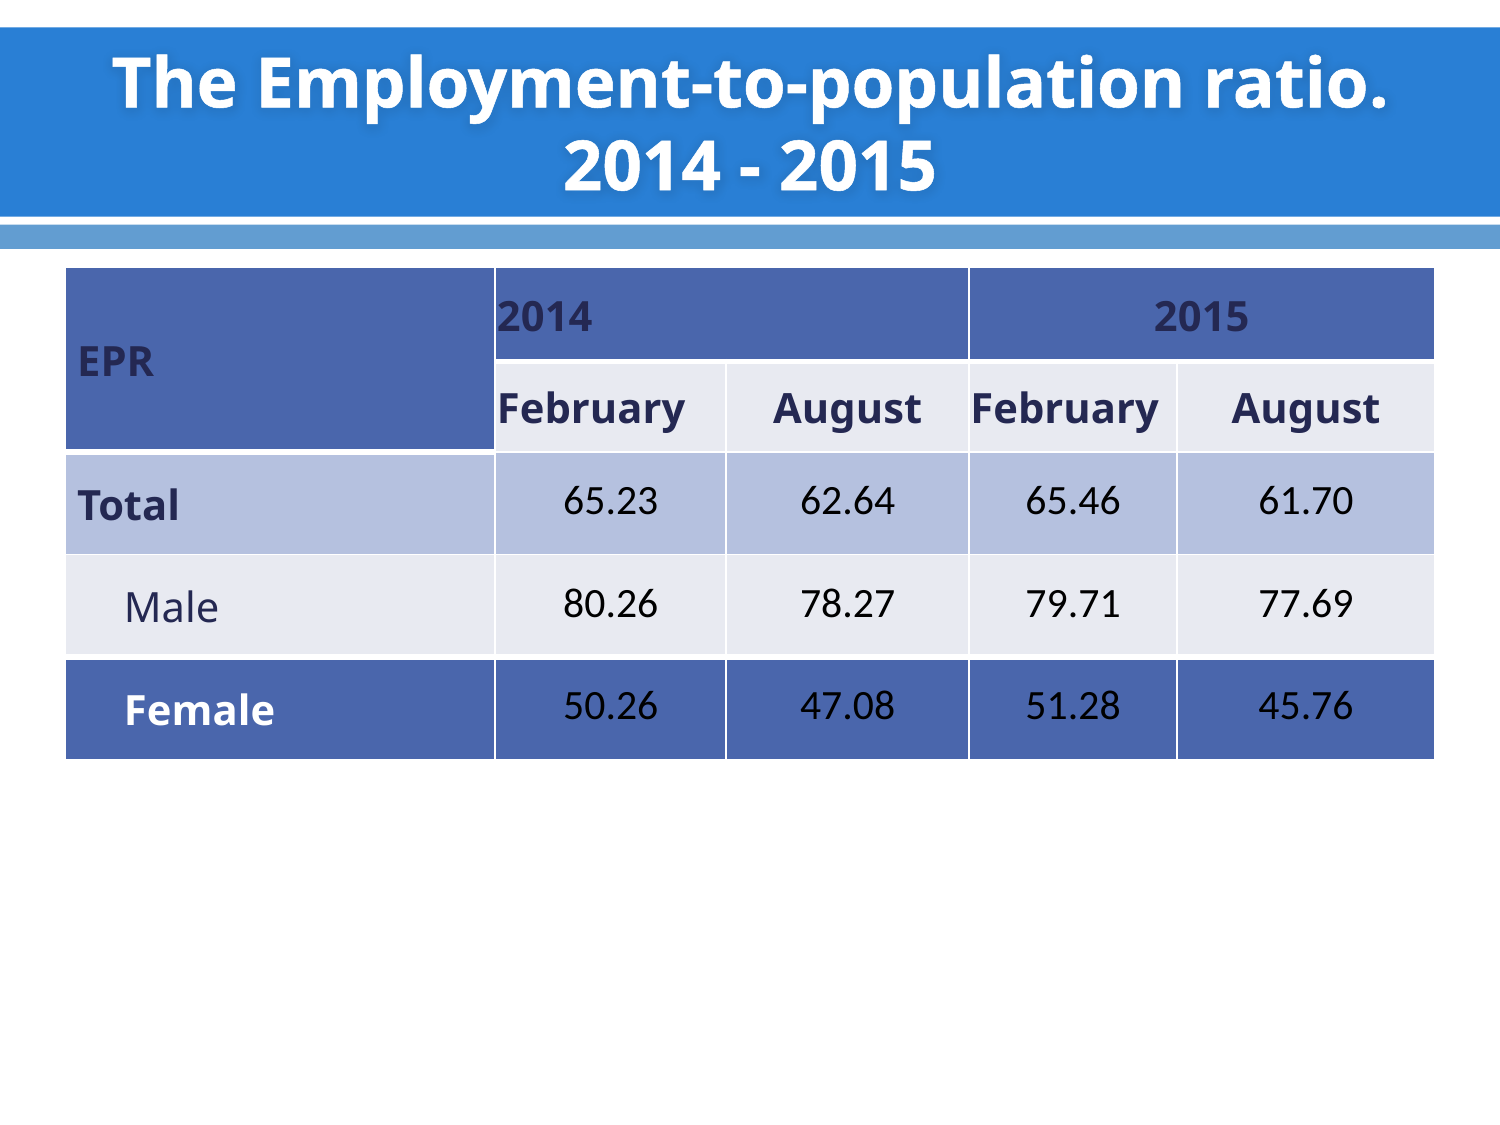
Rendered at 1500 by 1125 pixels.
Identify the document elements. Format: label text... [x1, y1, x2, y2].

table_cell 77.69 [1178, 555, 1434, 654]
table_header 2015 [970, 268, 1434, 359]
table_cell 51.28 [970, 660, 1176, 759]
table_cell August [727, 364, 968, 451]
table_cell Female [66, 660, 494, 759]
table_cell 79.71 [970, 555, 1176, 654]
table_cell Total [66, 455, 494, 554]
table_cell 65.23 [496, 453, 725, 554]
table_cell Male [66, 555, 494, 654]
table_cell February [496, 364, 725, 451]
table_cell 80.26 [496, 555, 725, 654]
table_header EPR [66, 268, 494, 449]
table_cell 45.76 [1178, 660, 1434, 759]
table_cell August [1178, 364, 1434, 451]
table_cell February [970, 364, 1176, 451]
table_cell 78.27 [727, 555, 968, 654]
table_cell 62.64 [727, 453, 968, 554]
table_cell 50.26 [496, 660, 725, 759]
table_cell 65.46 [970, 453, 1176, 554]
table_cell 61.70 [1178, 453, 1434, 554]
table_header 2014 [496, 268, 968, 359]
table_cell 47.08 [727, 660, 968, 759]
title The Employment-to-population ratio. 2014 - 2015 [74, 29, 1426, 213]
